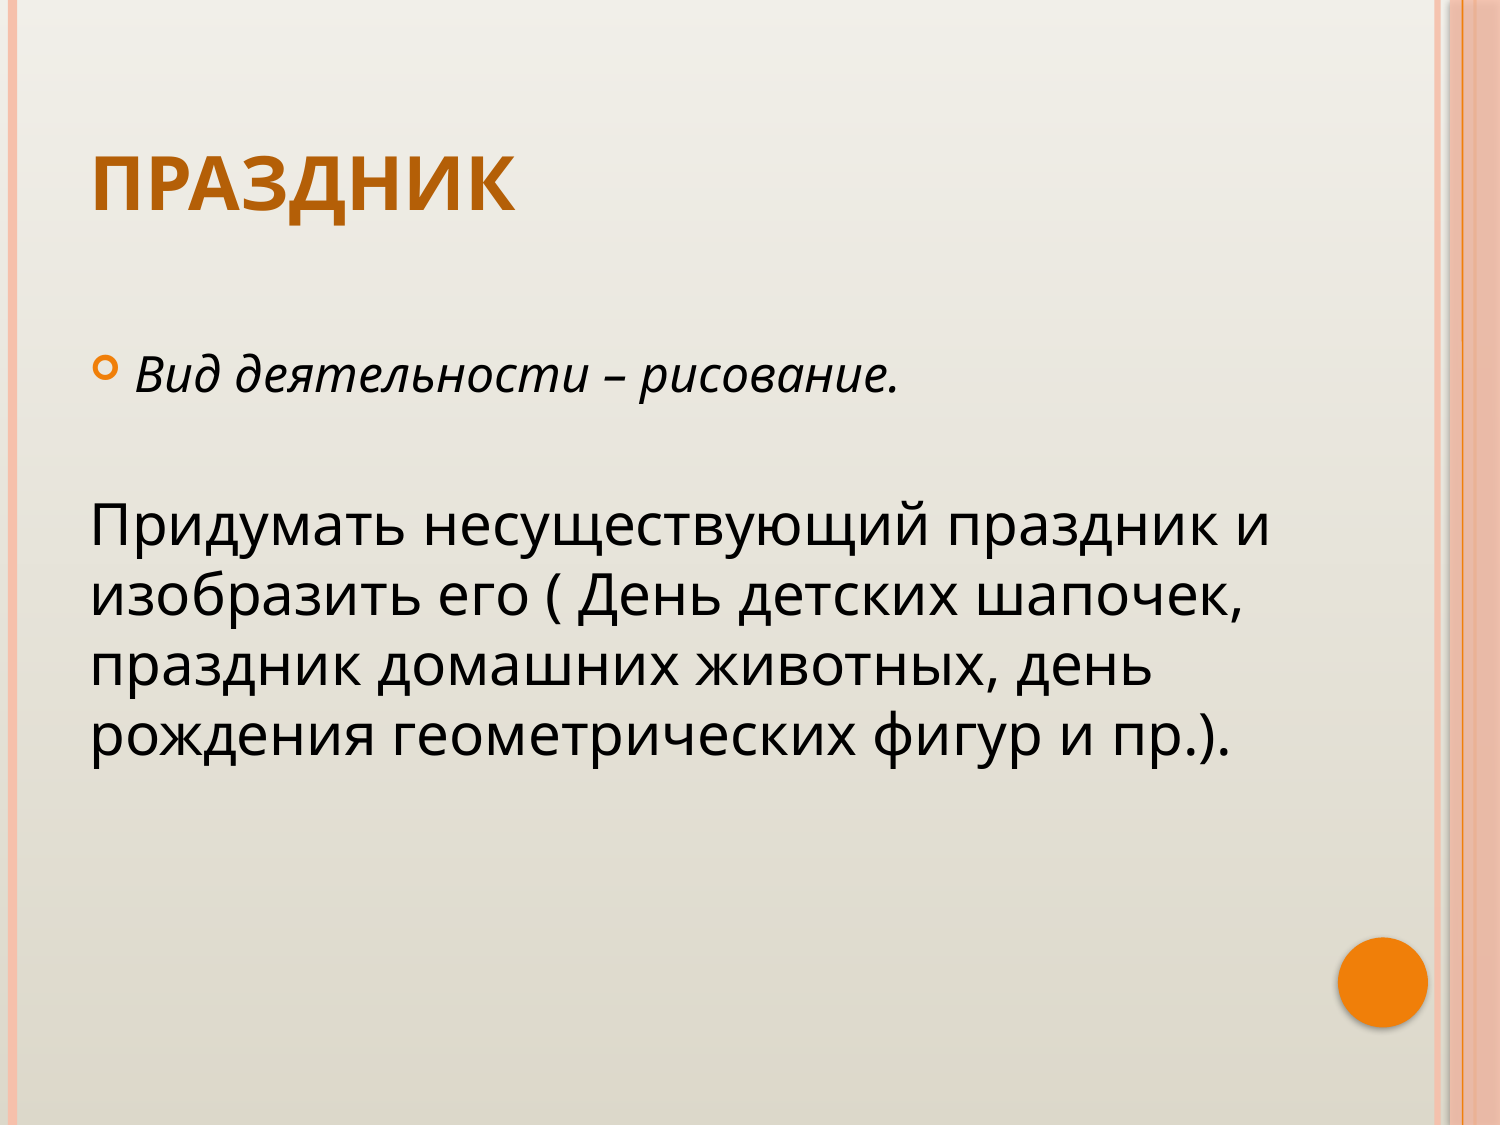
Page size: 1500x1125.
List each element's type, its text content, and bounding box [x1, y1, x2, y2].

title Праздник [75, 45, 1300, 233]
list Вид деятельности – рисование. Придумать несуществующий праздник и изобразить его ( День детских шапочек, праздник домашних животных, день рождения геометрических фигур и пр.). [75, 262, 1300, 1062]
